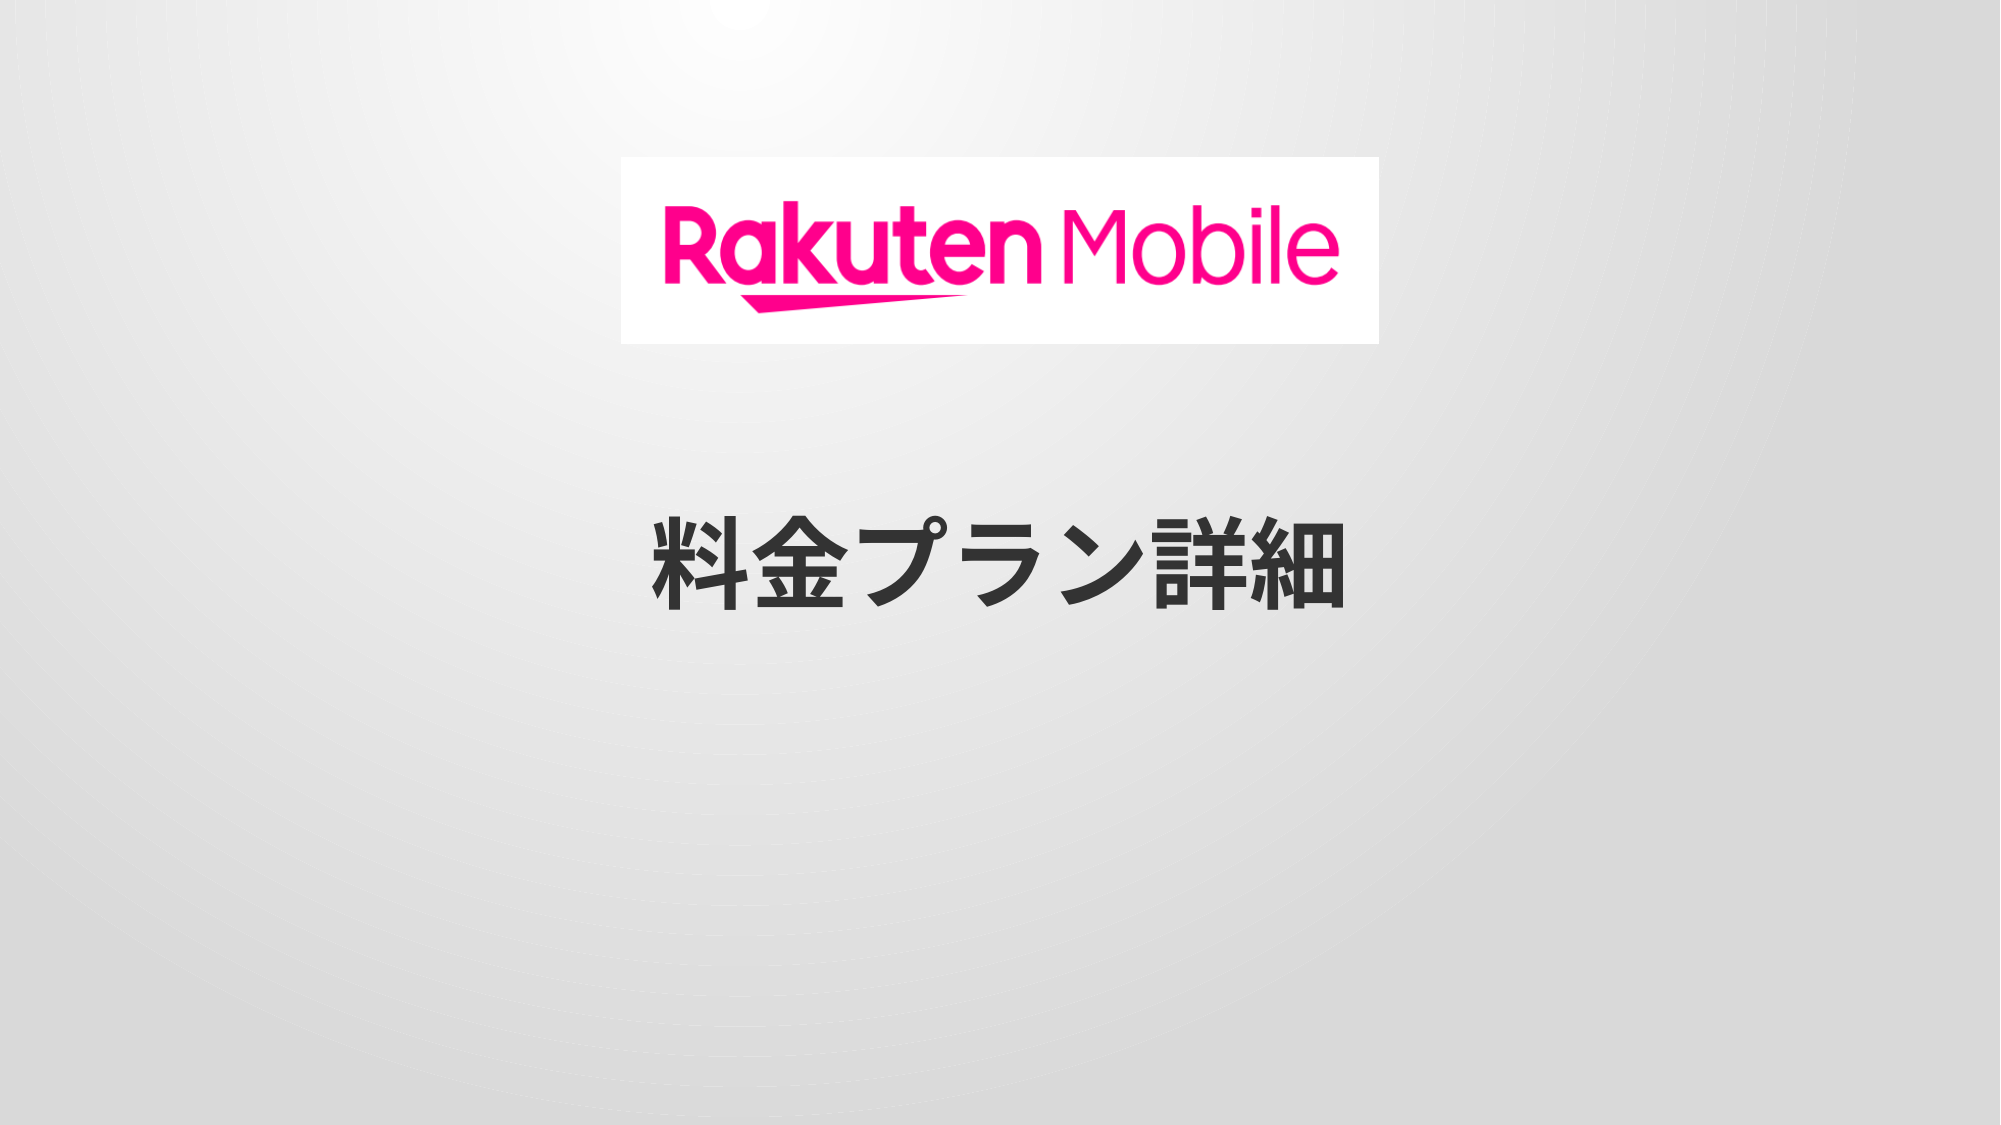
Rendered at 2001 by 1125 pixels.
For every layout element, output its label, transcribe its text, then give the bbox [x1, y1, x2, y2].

text_box 料金プラン詳細 [635, 494, 1365, 629]
picture [621, 156, 1379, 344]
